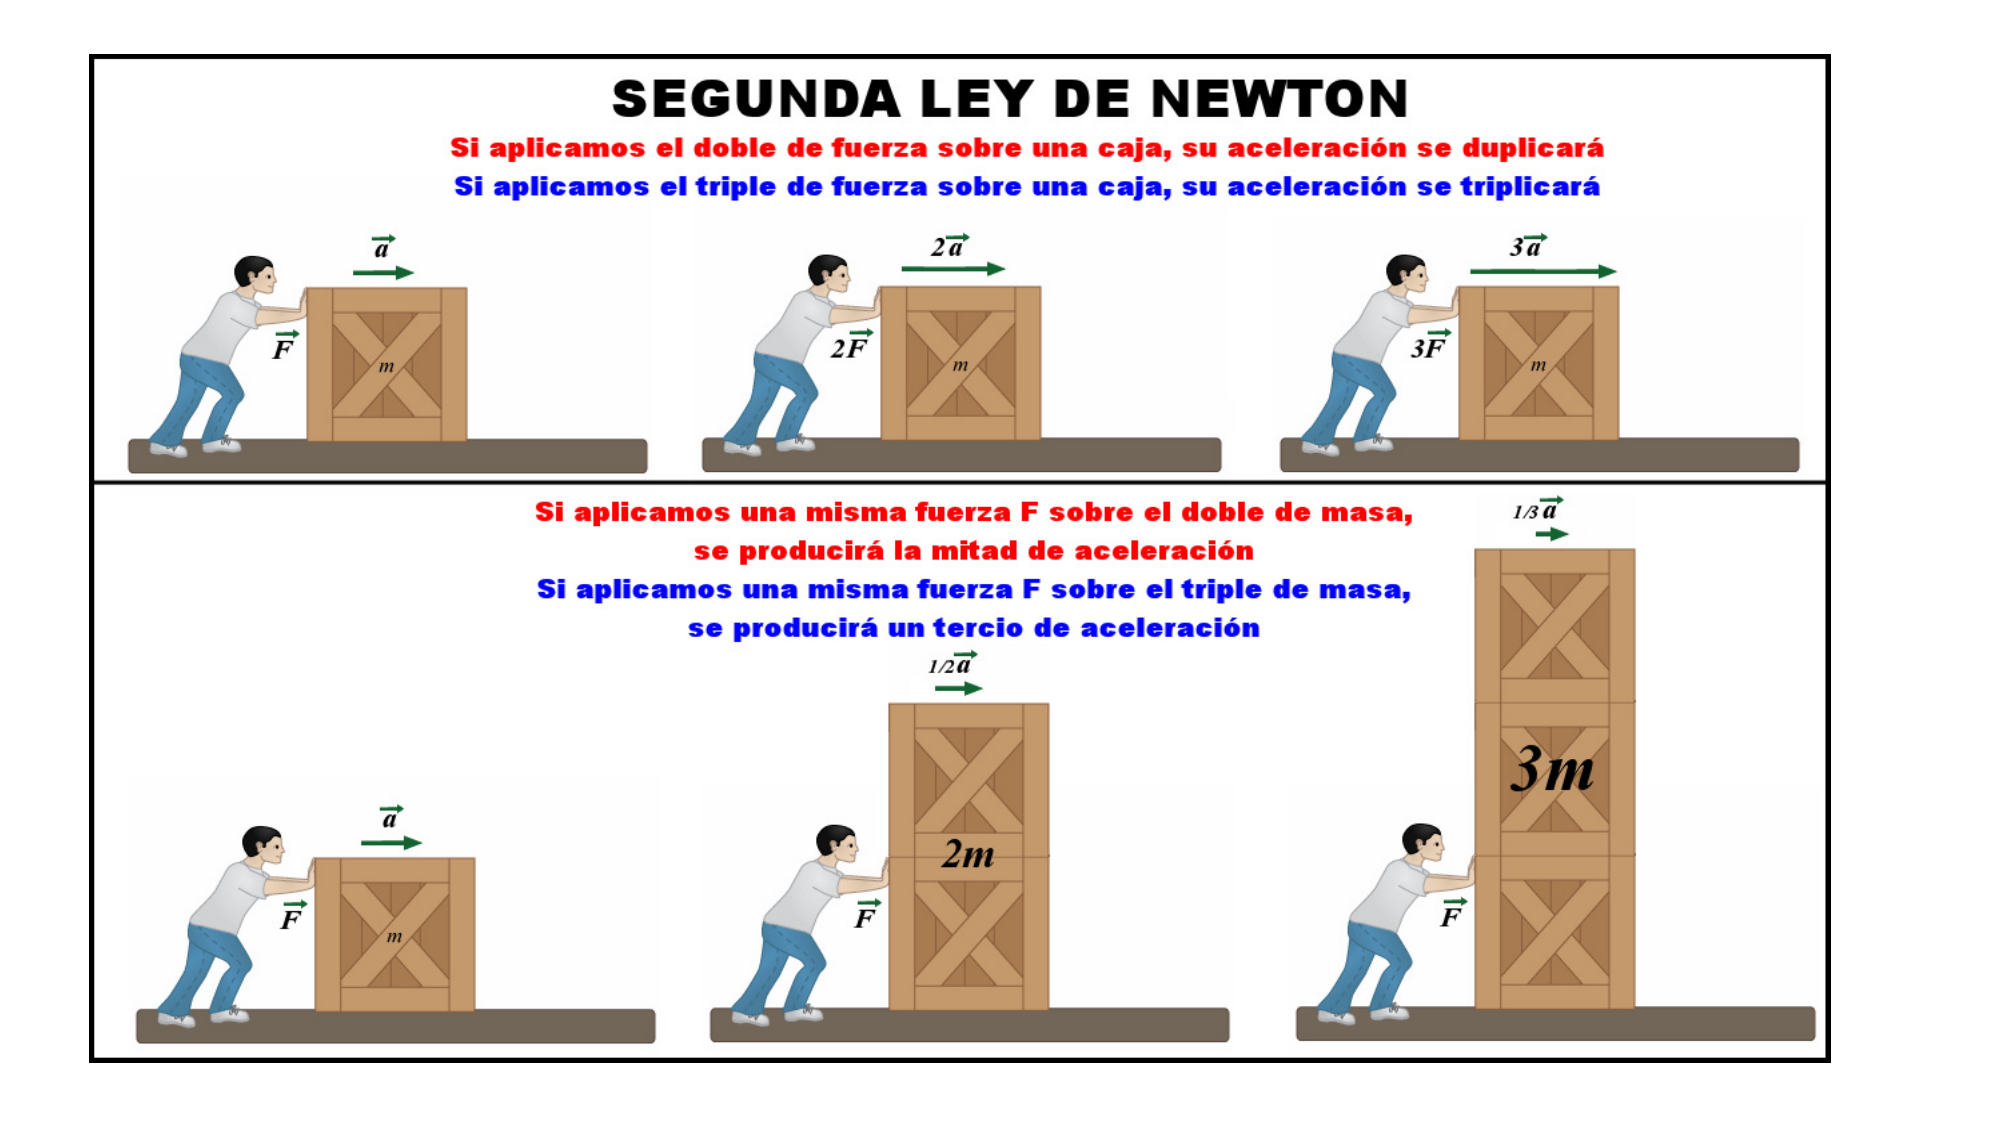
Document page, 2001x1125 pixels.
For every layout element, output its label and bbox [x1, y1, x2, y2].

list [89, 54, 1831, 1064]
